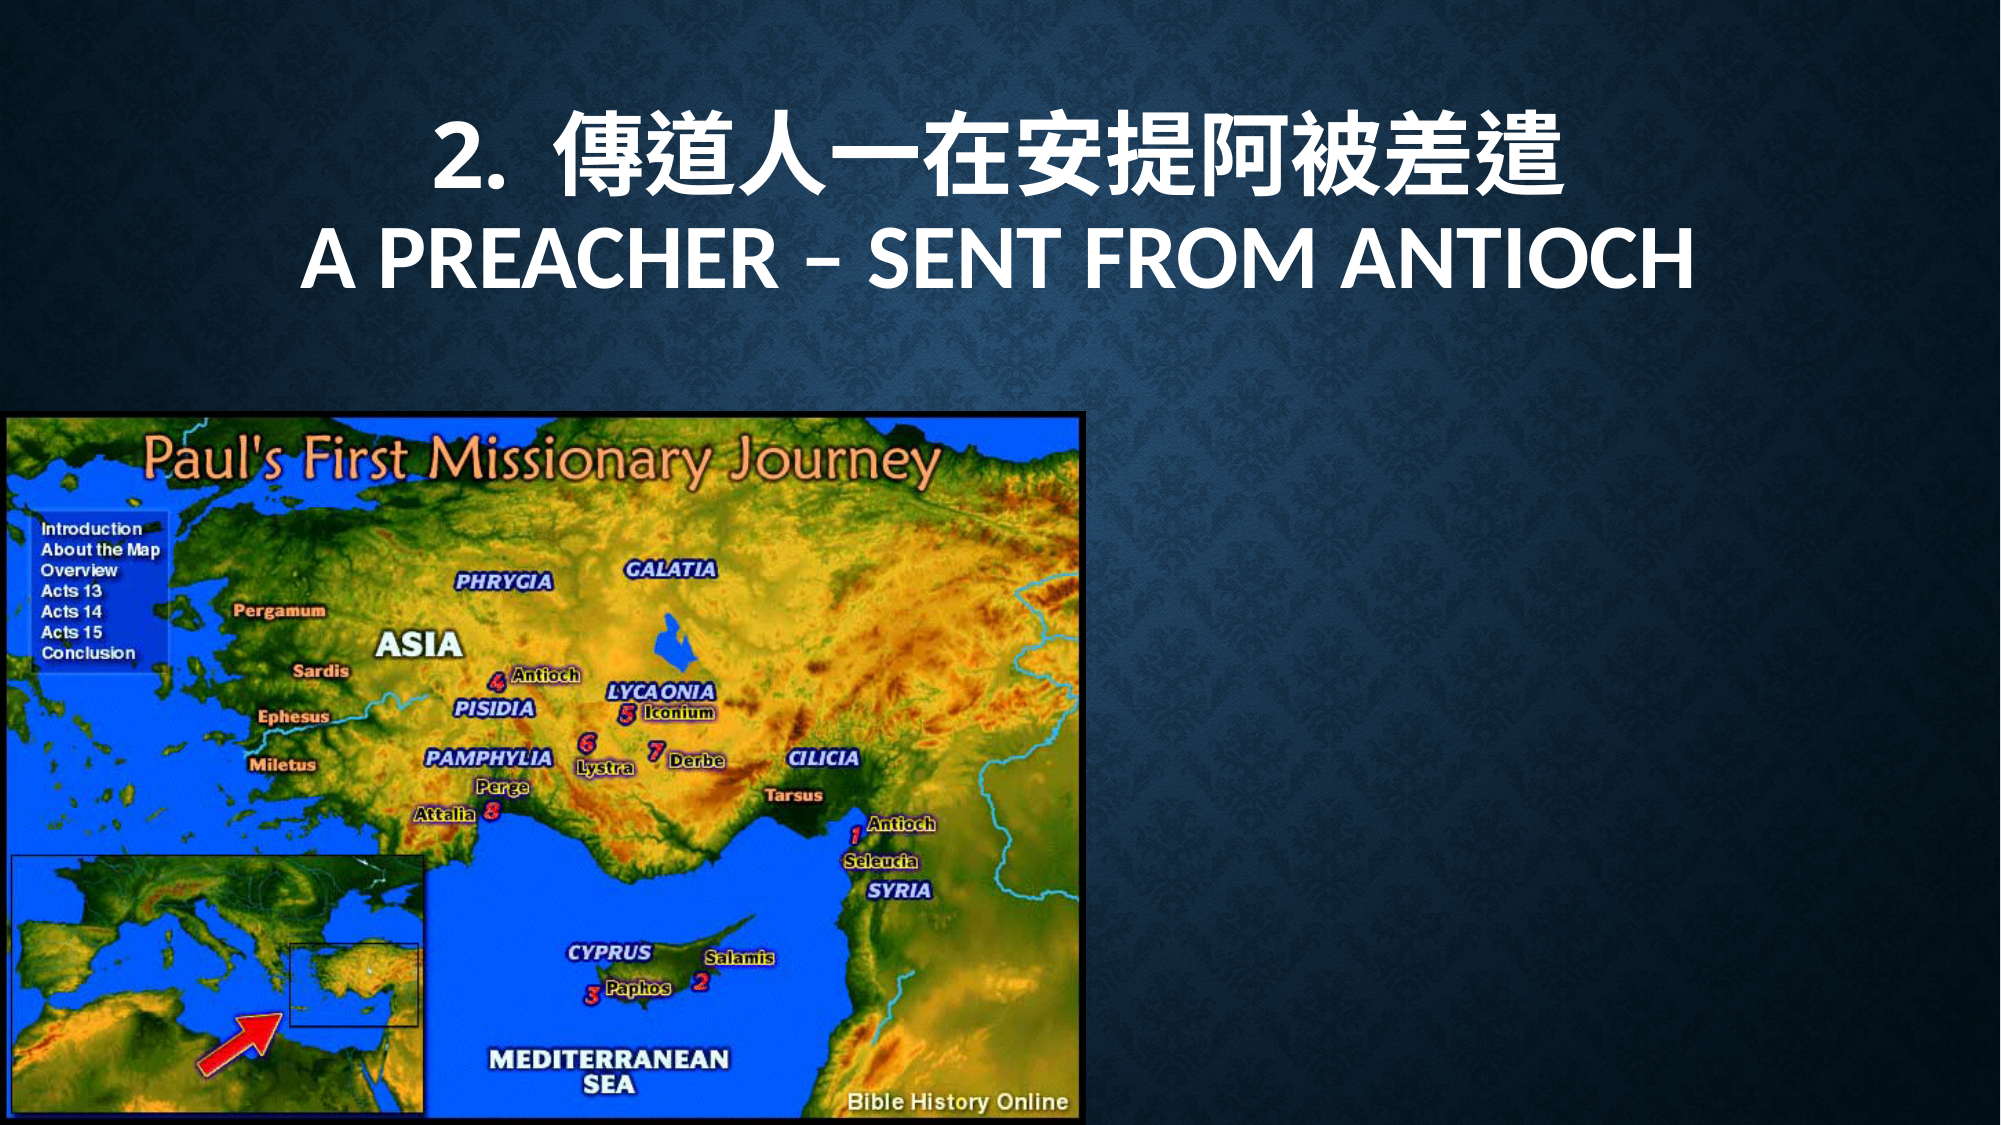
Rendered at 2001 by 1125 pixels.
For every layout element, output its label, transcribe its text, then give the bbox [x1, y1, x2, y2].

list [0, 410, 1087, 1125]
title 2. 傳道人一在安提阿被差遣 A preacher – Sent from Antioch [149, 99, 1849, 318]
